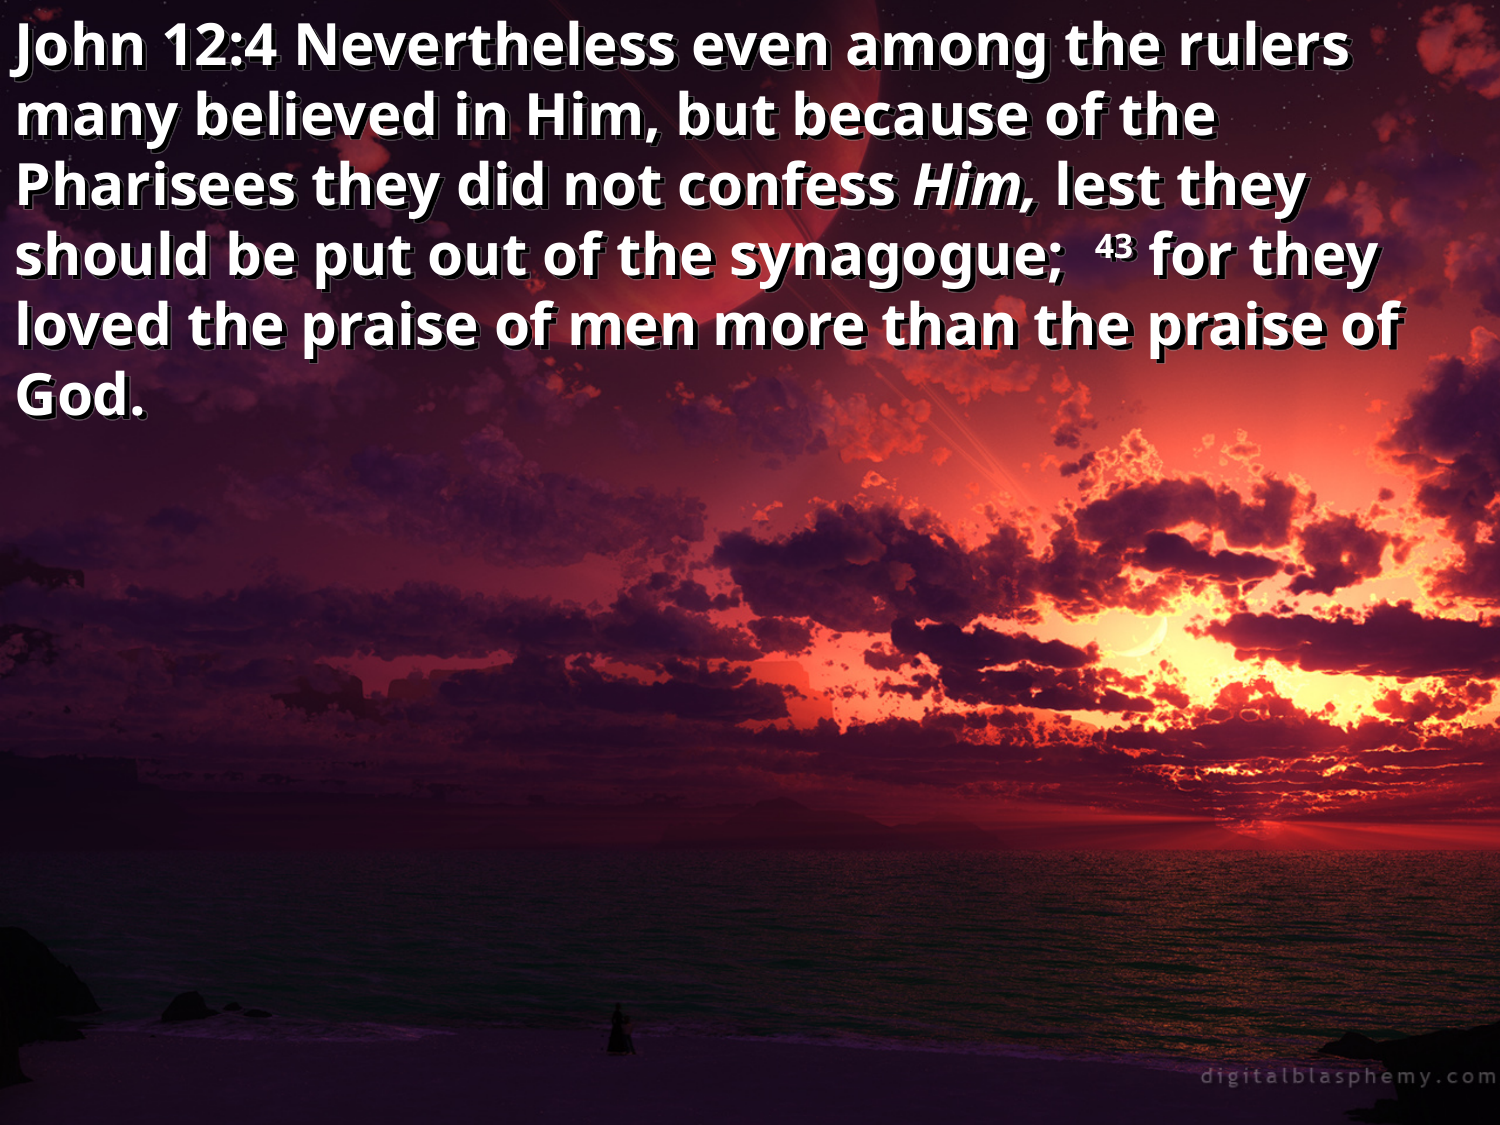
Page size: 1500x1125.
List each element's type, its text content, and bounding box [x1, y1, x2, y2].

picture [0, 435, 1500, 1125]
text_box John 12:4 Nevertheless even among the rulers many believed in Him, but because of the Pharisees they did not confess Him, lest they should be put out of the synagogue; 43 for they loved the praise of men more than the praise of God. [0, 0, 1500, 435]
